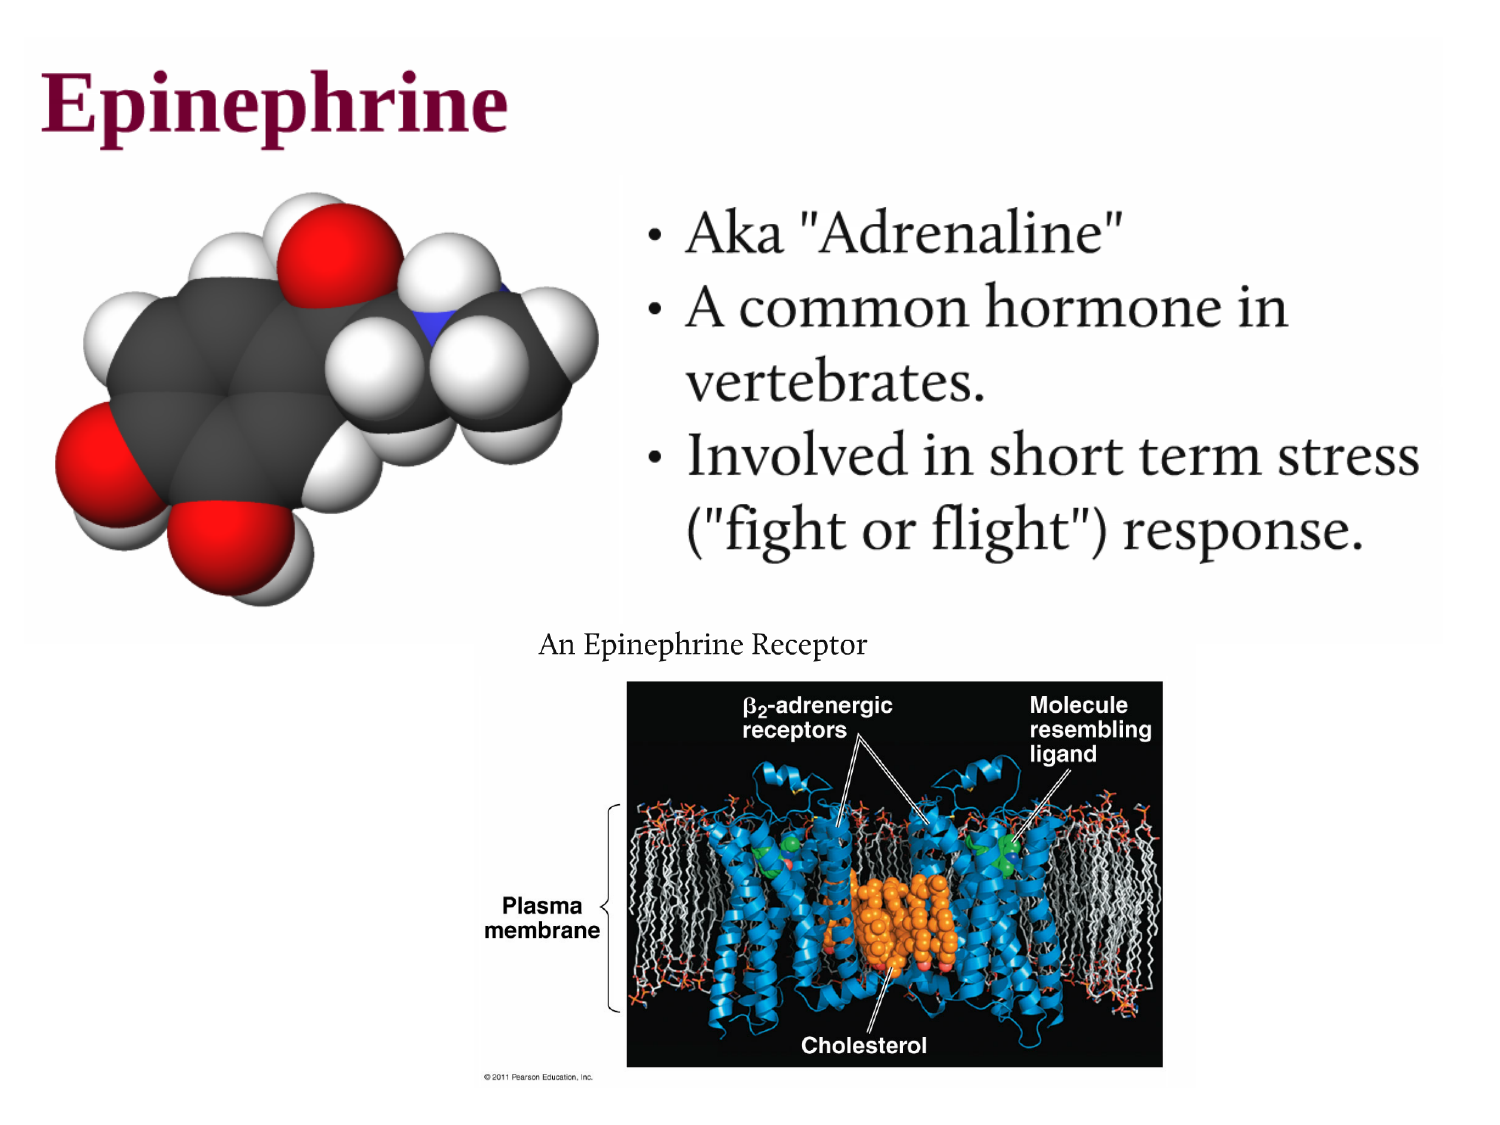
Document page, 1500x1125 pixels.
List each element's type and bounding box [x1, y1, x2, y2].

list [474, 624, 1197, 1088]
picture [24, 37, 1443, 644]
